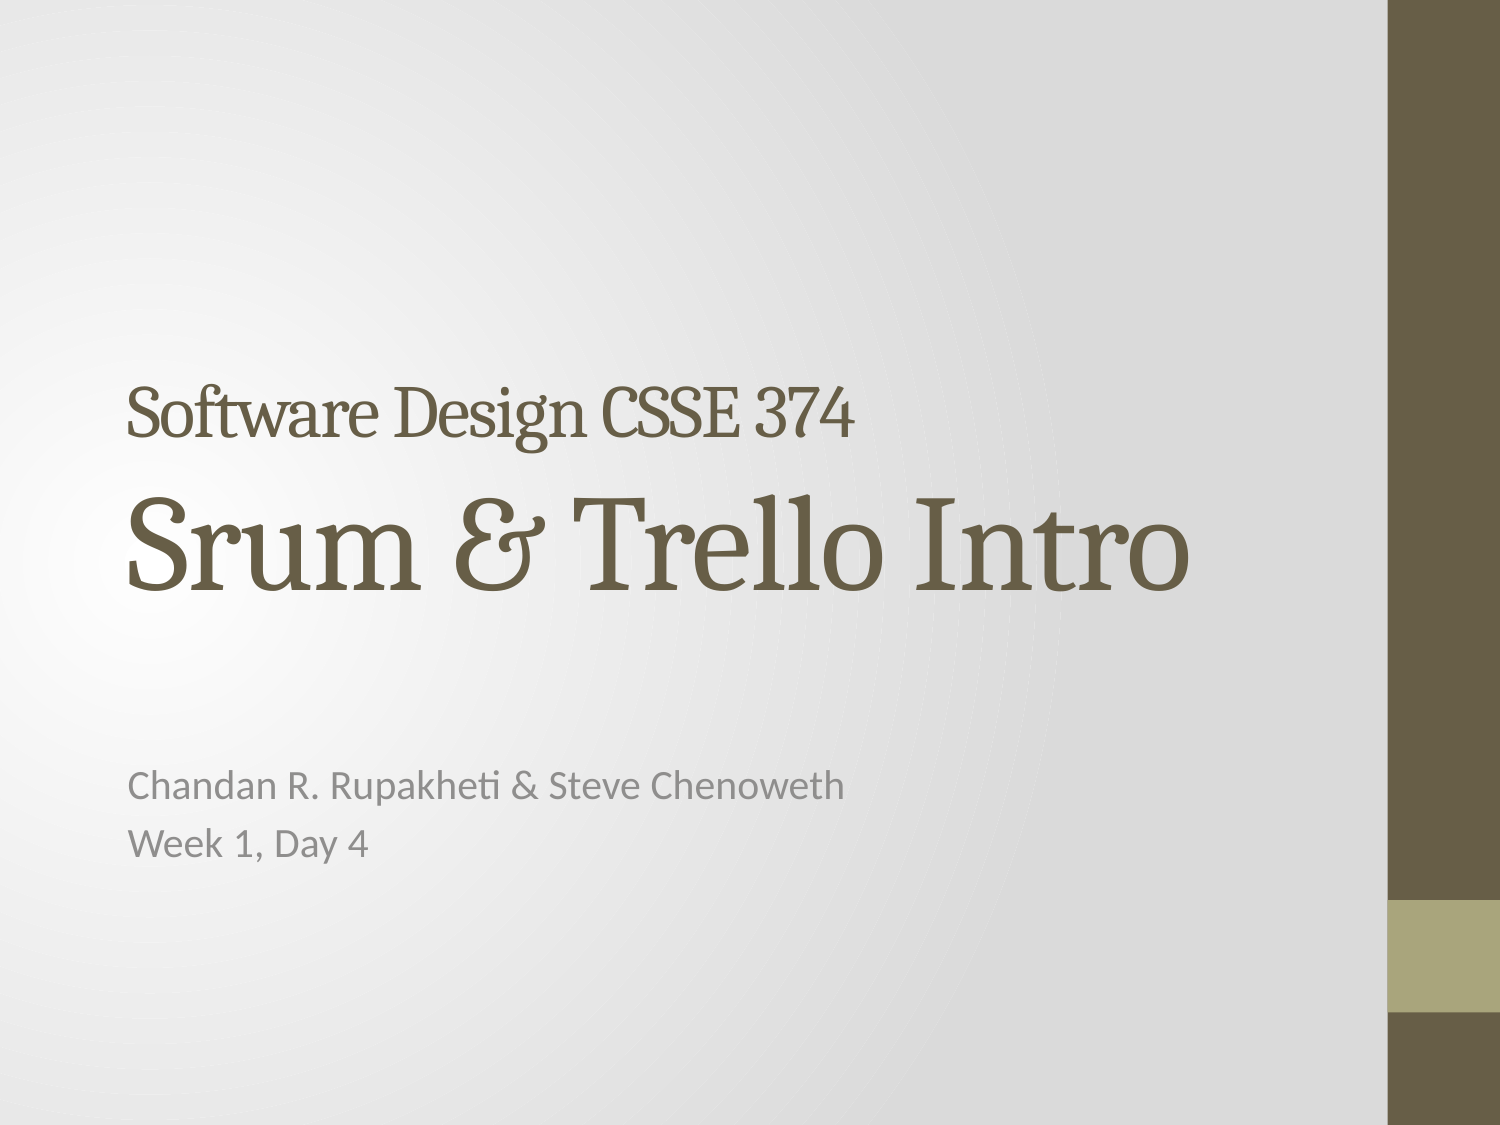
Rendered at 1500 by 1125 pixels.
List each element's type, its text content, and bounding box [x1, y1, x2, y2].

subtitle Chandan R. Rupakheti & Steve Chenoweth Week 1, Day 4 [112, 750, 1173, 925]
title Software Design CSSE 374 Srum & Trello Intro [112, 200, 1350, 626]
